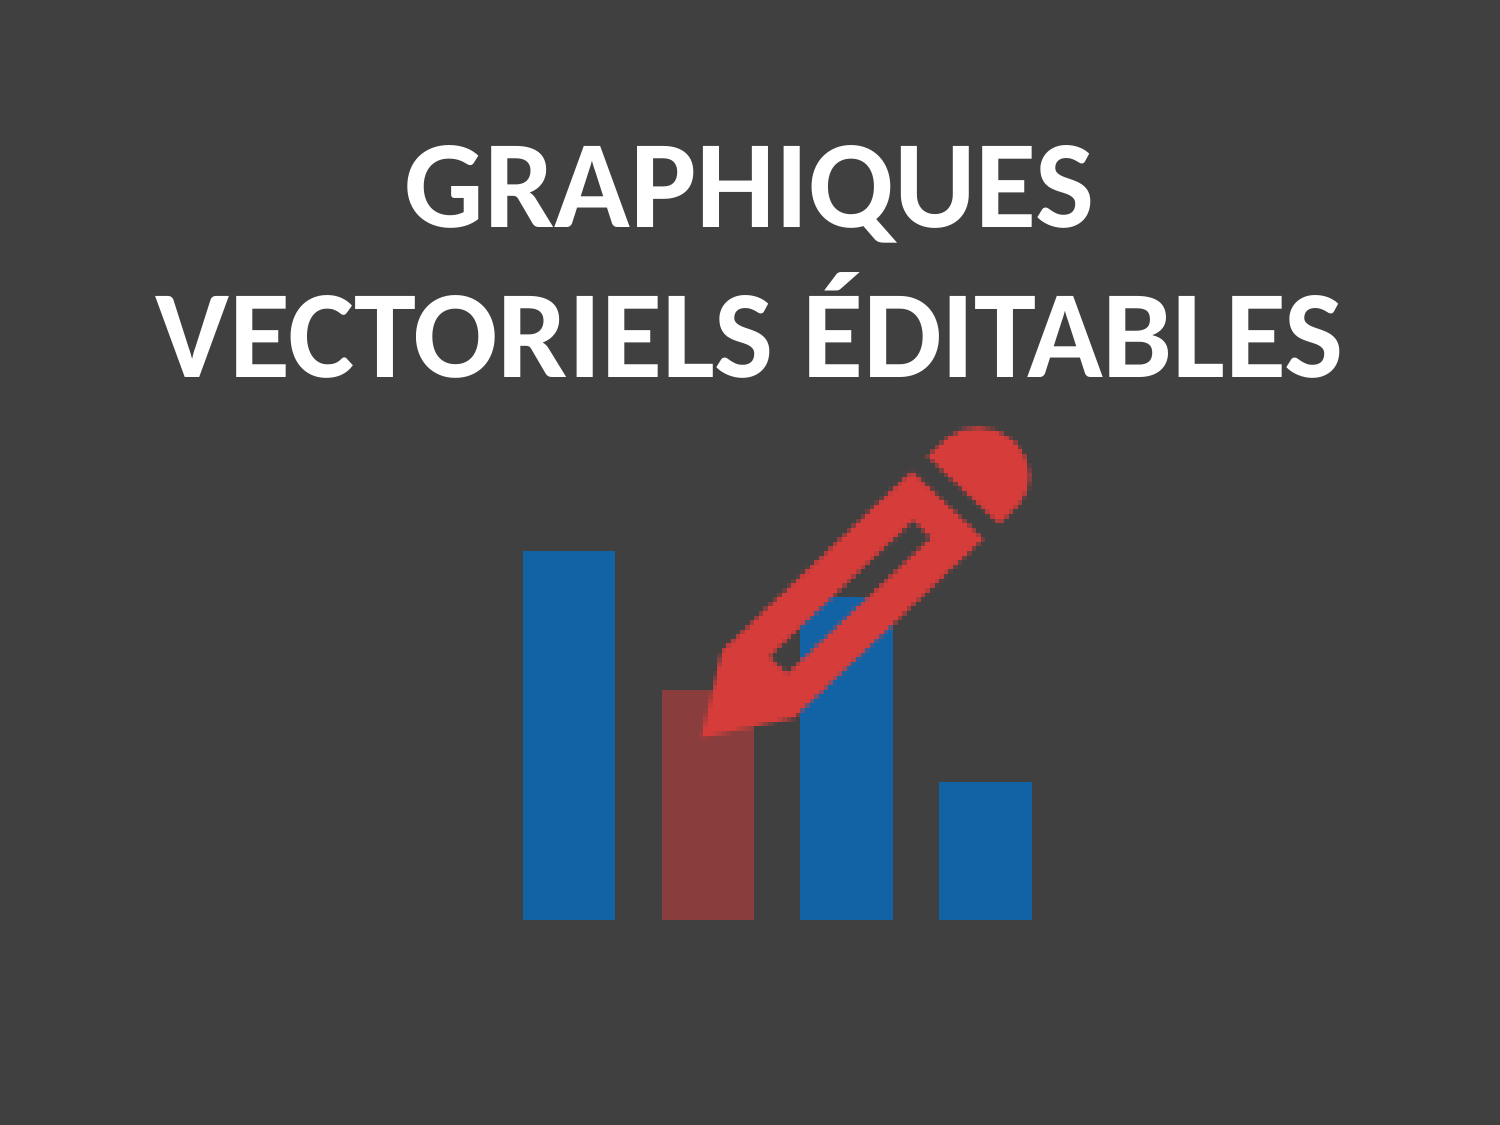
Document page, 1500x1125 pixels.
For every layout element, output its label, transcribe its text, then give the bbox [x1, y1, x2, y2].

title Graphiques vectoriels éditables [112, 95, 1388, 319]
picture [454, 413, 1046, 1005]
